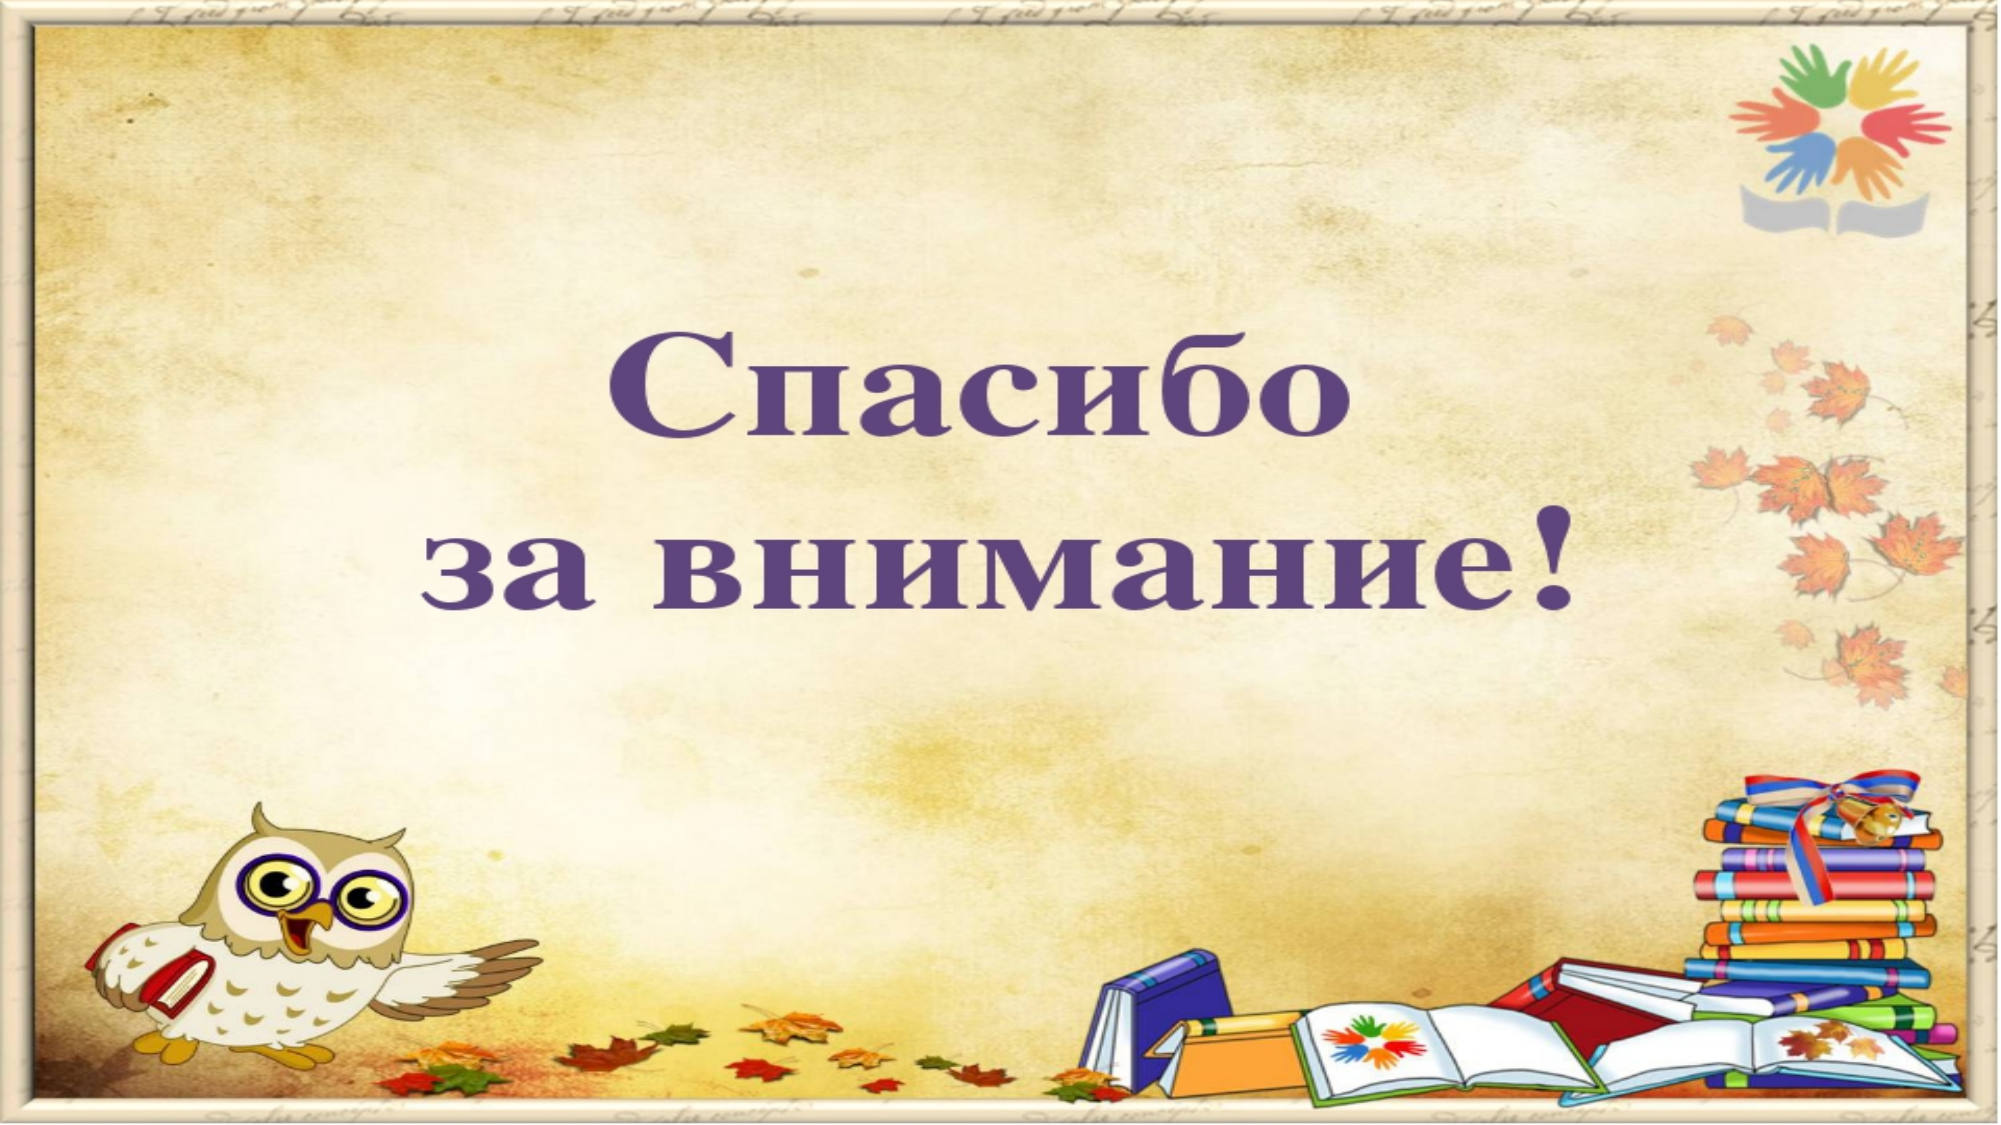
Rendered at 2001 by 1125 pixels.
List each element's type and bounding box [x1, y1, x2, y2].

list [0, 0, 2000, 1125]
